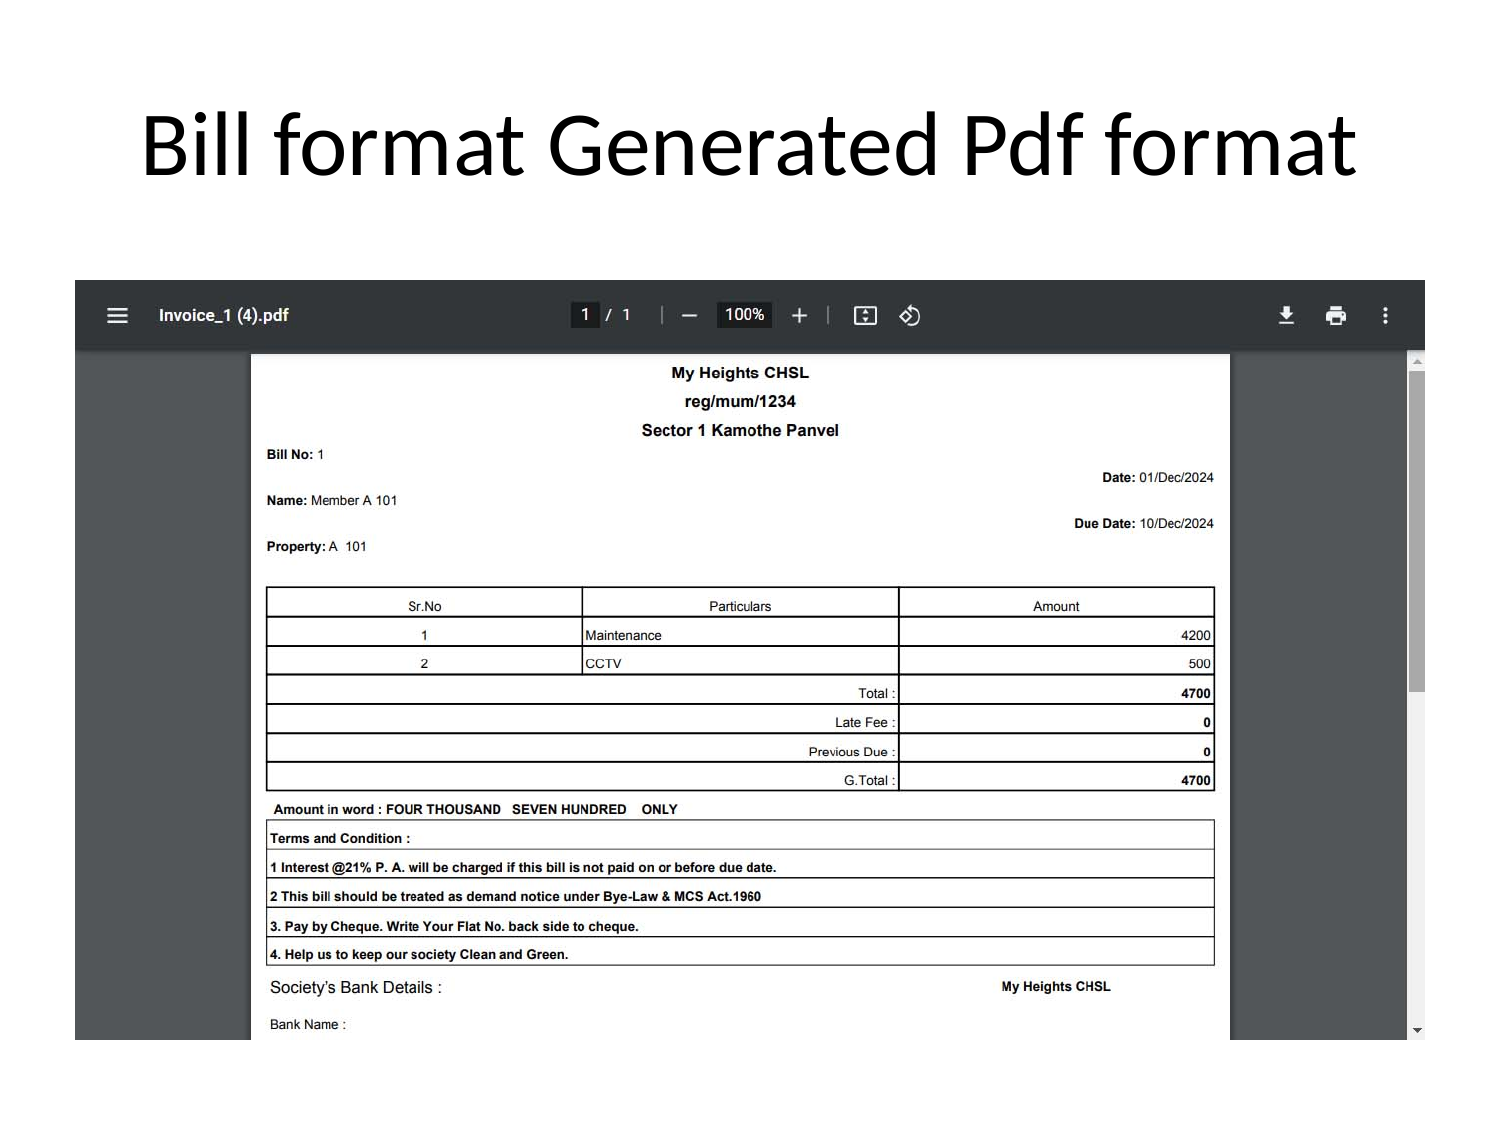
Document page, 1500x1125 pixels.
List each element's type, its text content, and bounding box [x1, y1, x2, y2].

picture [74, 280, 1426, 1040]
title Bill format Generated Pdf format [75, 45, 1425, 233]
